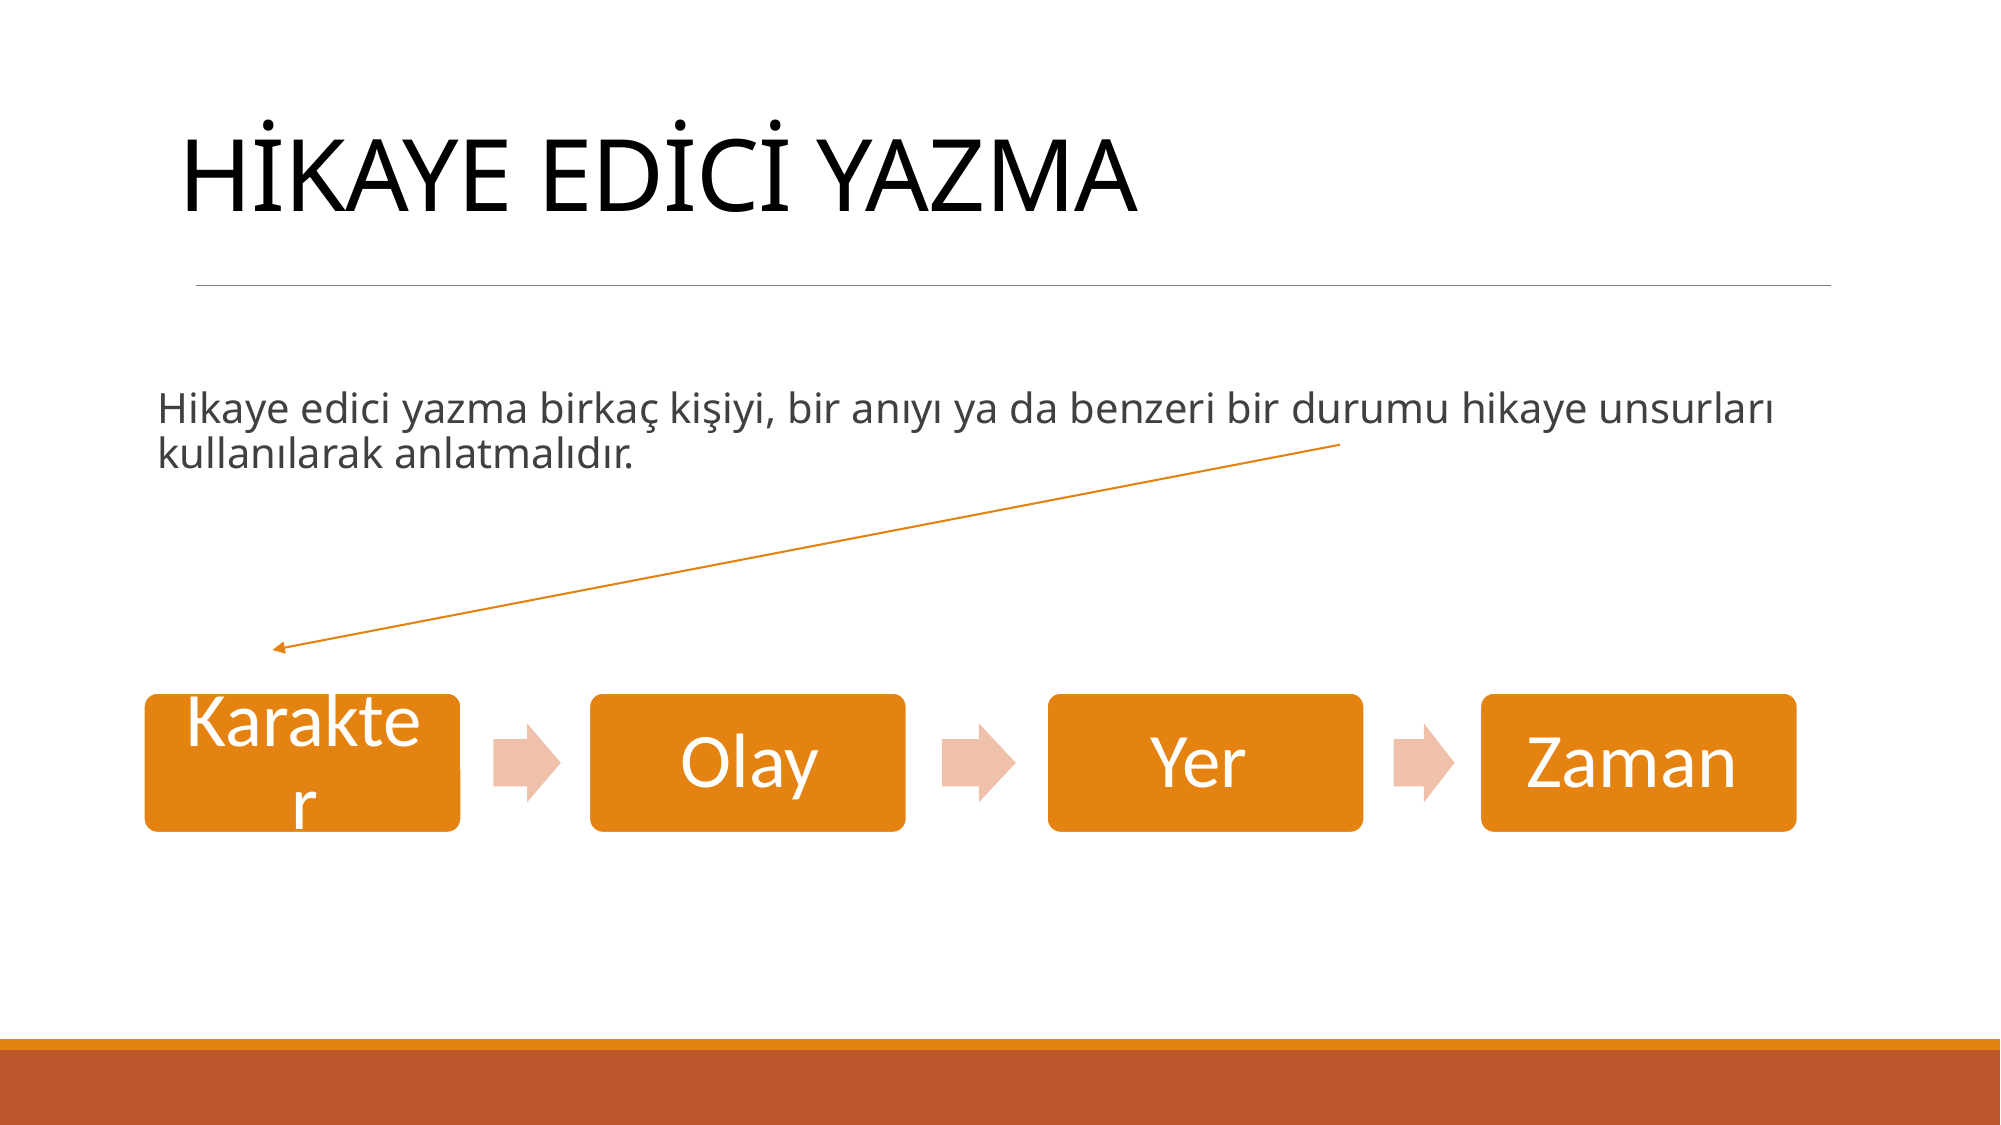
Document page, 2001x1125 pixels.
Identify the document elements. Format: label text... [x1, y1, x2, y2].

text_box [142, 691, 1800, 834]
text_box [271, 444, 1341, 651]
title HİKAYE EDİCİ YAZMA [163, 110, 1814, 240]
list Hikaye edici yazma birkaç kişiyi, bir anıyı ya da benzeri bir durumu hikaye unsurları kullanılarak anlatmalıdır. [142, 380, 1814, 510]
